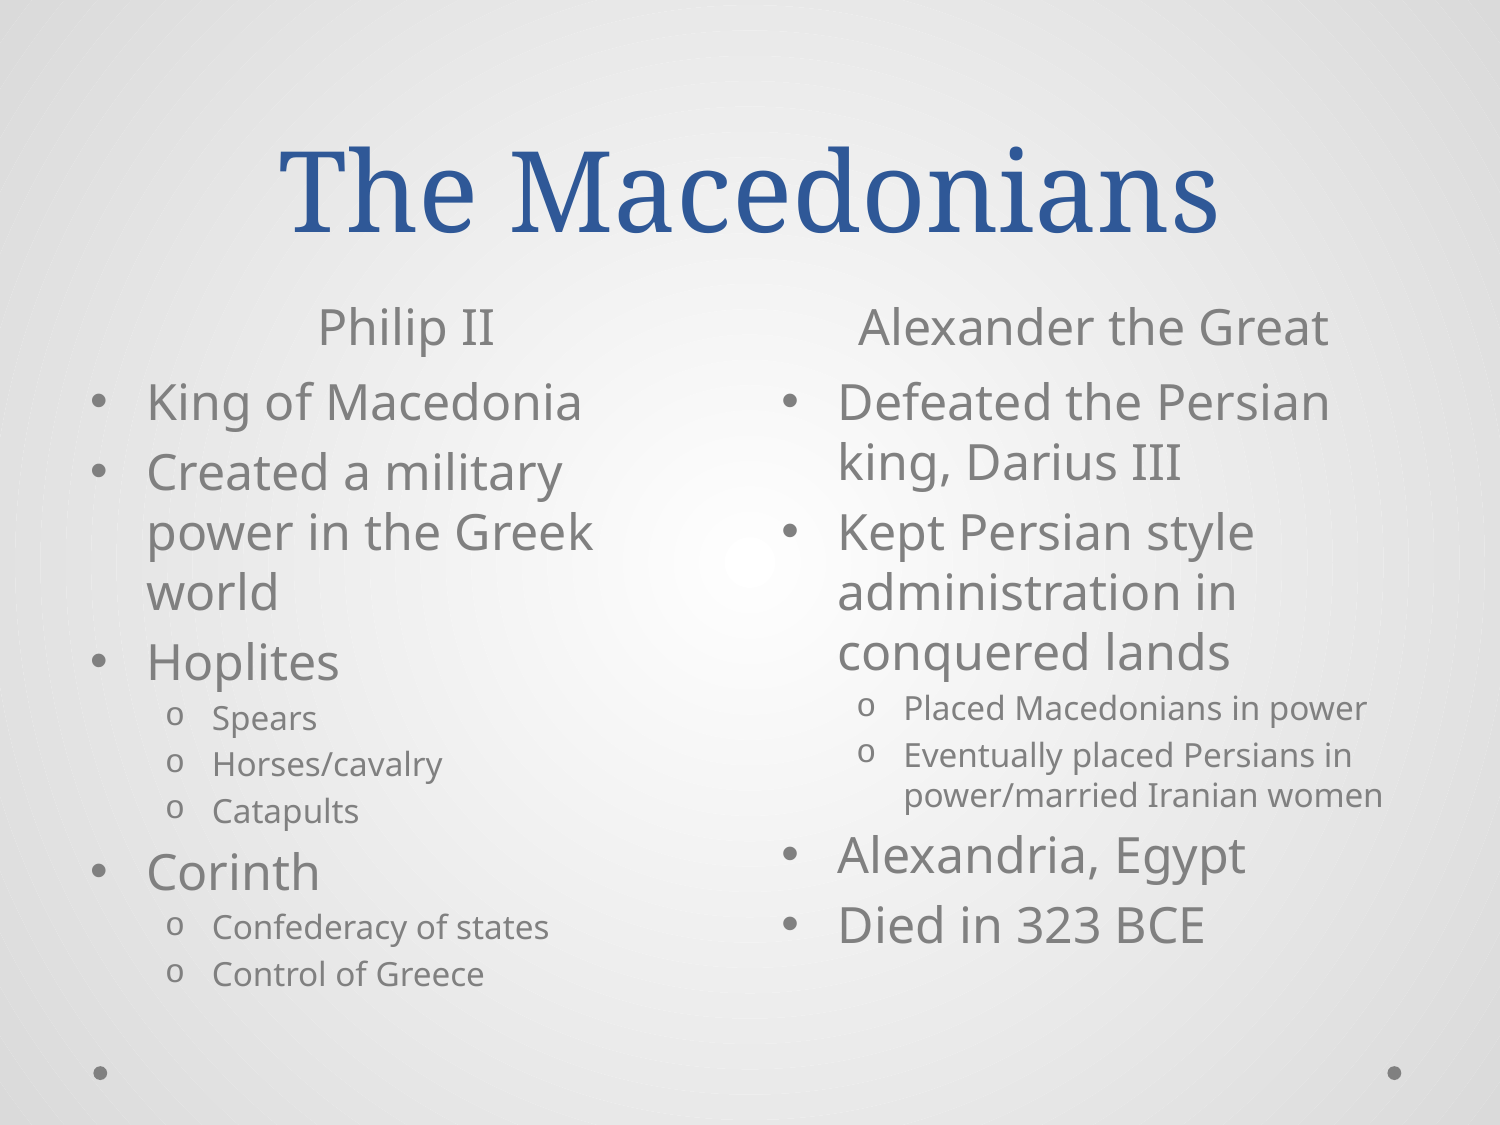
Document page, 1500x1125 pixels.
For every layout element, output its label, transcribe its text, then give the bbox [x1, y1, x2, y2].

list Defeated the Persian king, Darius III Kept Persian style administration in conquered lands Placed Macedonians in power Eventually placed Persians in power/married Iranian women Alexandria, Egypt Died in 323 BCE [766, 363, 1430, 1005]
list Philip II [75, 262, 738, 363]
title The Macedonians [75, 0, 1425, 263]
list Alexander the Great [762, 262, 1426, 363]
list King of Macedonia Created a military power in the Greek world Hoplites Spears Horses/cavalry Catapults Corinth Confederacy of states Control of Greece [75, 363, 738, 1050]
